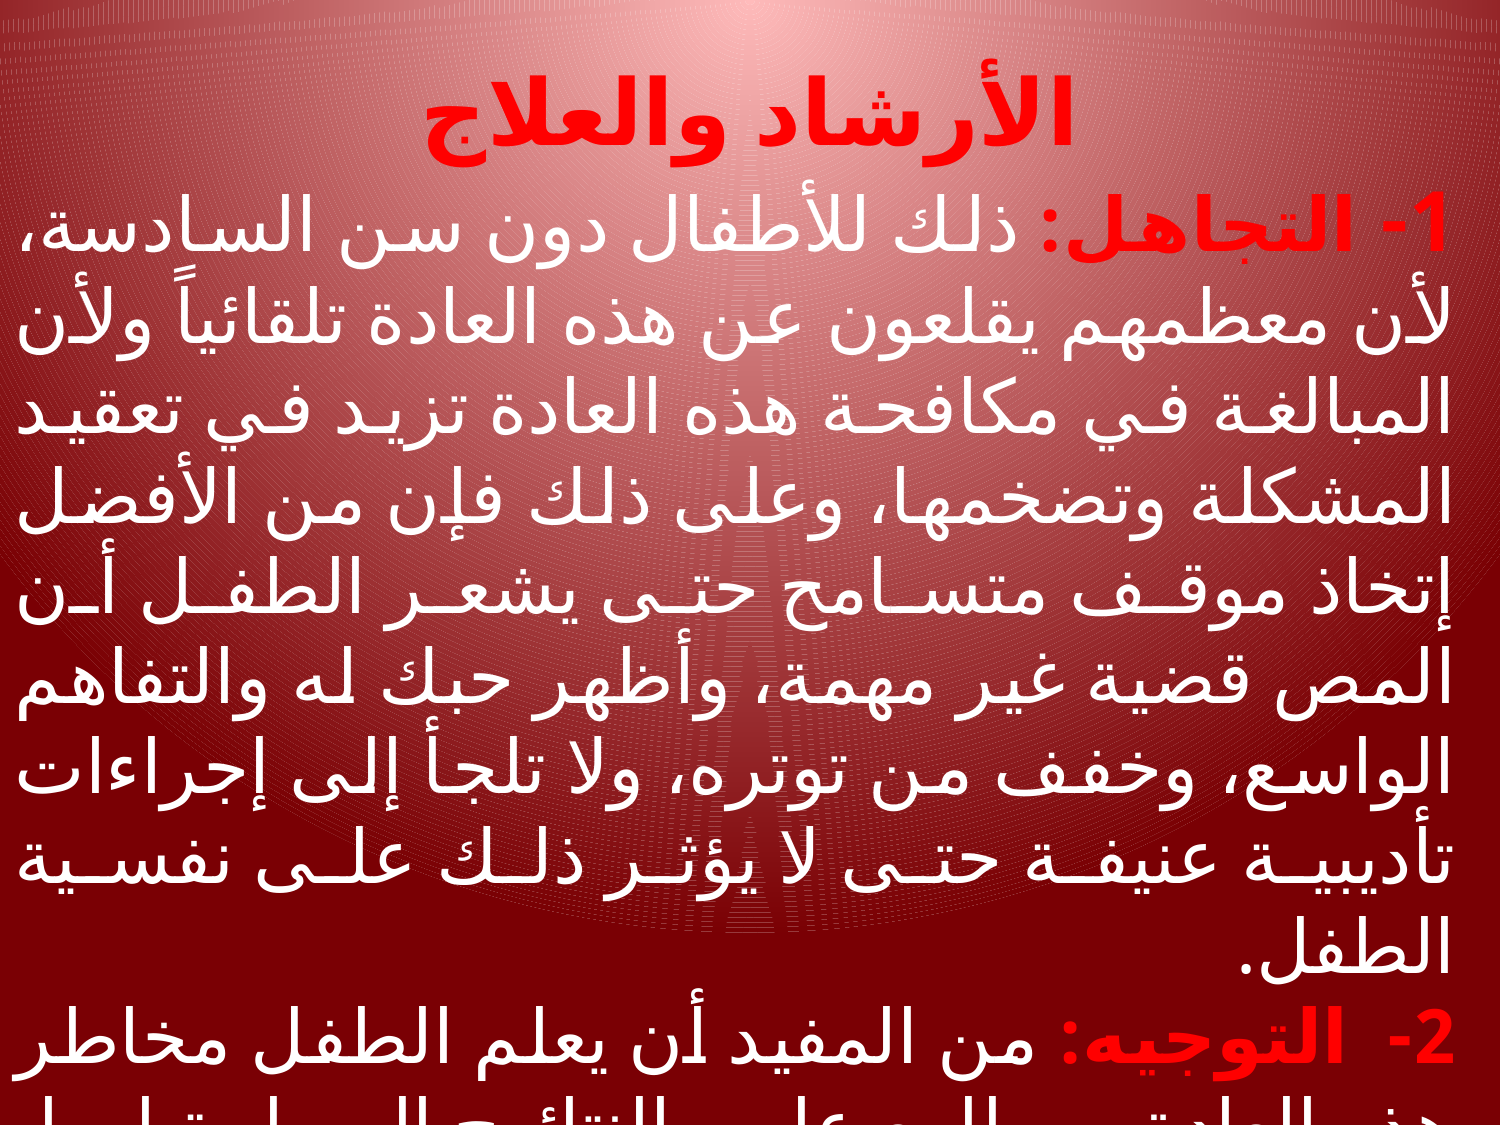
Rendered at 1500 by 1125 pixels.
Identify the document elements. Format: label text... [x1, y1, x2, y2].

text_box 1- التجاهل: ذلك للأطفال دون سن السادسة، لأن معظمهم يقلعون عن هذه العادة تلقائياً ولأن المبالغة في مكافحة هذه العادة تزيد في تعقيد المشكلة وتضخمها، وعلى ذلك فإن من الأفضل إتخاذ موقف متسامح حتى يشعر الطفل أن المص قضية غير مهمة، وأظهر حبك له والتفاهم الواسع، وخفف من توتره، ولا تلجأ إلى إجراءات تأديبية عنيفة حتى لا يؤثر ذلك على نفسية الطفل. 2- التوجيه: من المفيد أن يعلم الطفل مخاطر هذه العادة، ويطلع على النتائج السلبية لها، فيطلب من والديه التعاون معه للتخلص منها. [0, 160, 1471, 1125]
title الأرشاد والعلاج [75, 45, 1425, 160]
